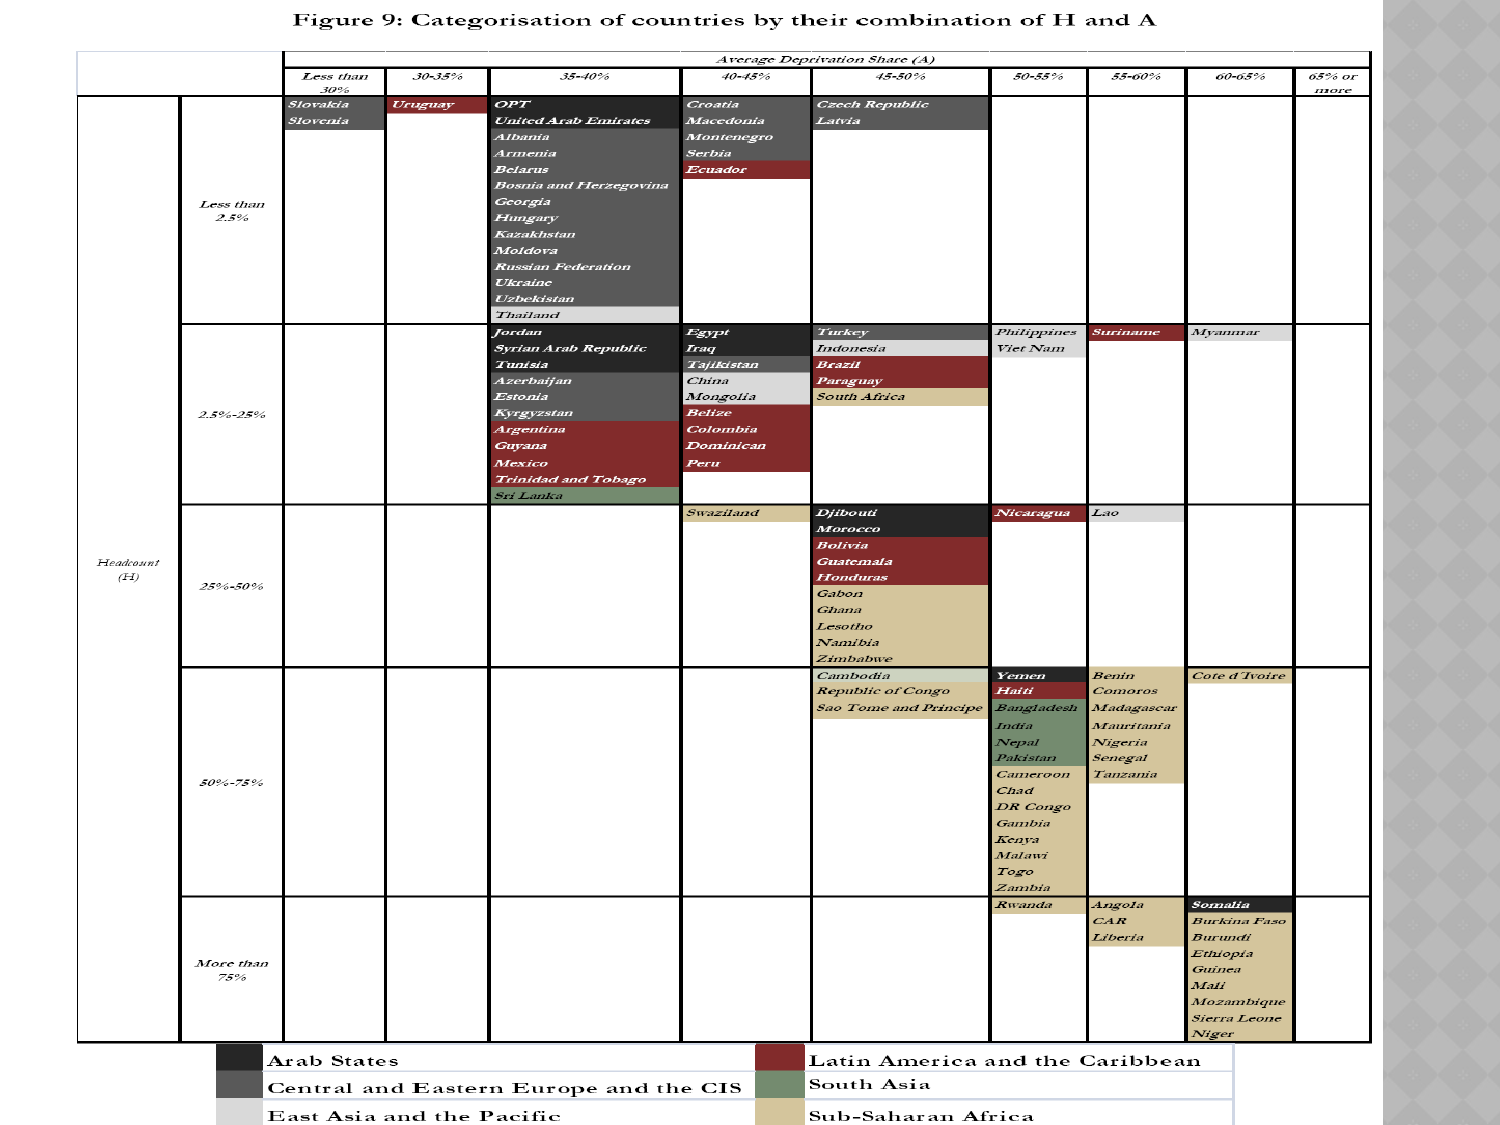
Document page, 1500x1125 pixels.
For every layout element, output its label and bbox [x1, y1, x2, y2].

picture [58, 0, 1384, 1125]
